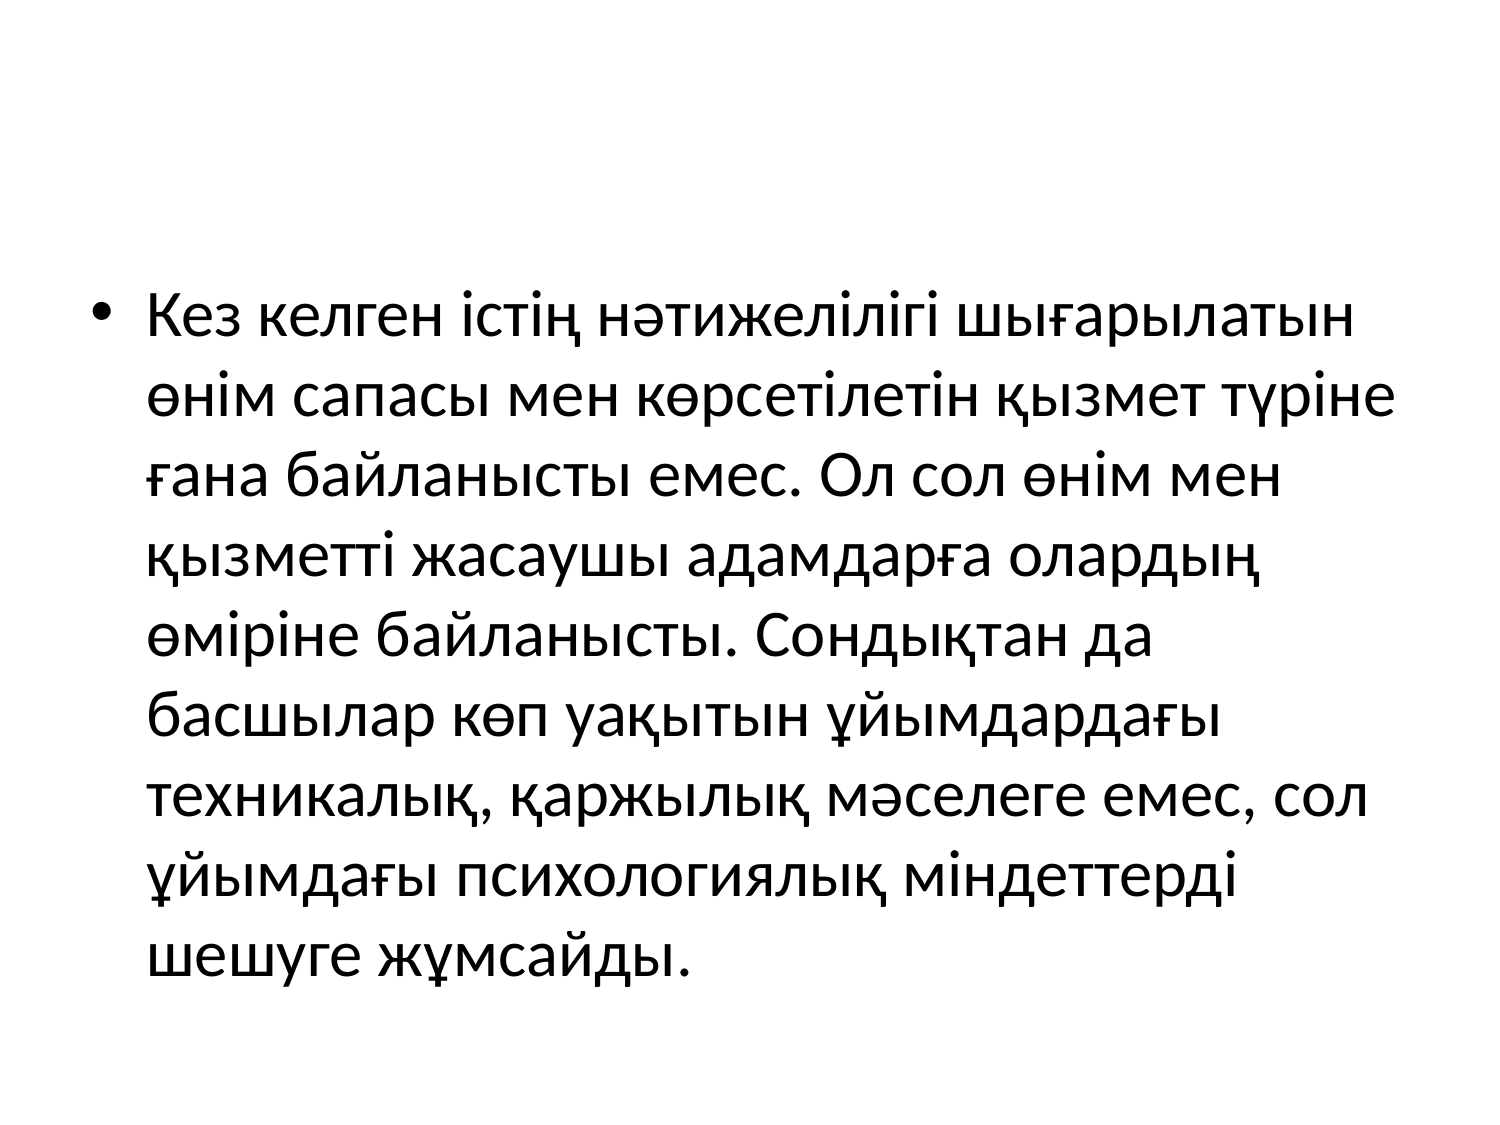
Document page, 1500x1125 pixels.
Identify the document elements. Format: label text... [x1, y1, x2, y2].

list Кез келген істің нәтижелілігі шығарылатын өнім сапасы мен көрсетілетін қызмет түріне ғана байланысты емес. Ол сол өнім мен қызметті жасаушы адамдарға олардың өміріне байланысты. Сондықтан да басшылар көп уақытын ұйымдардағы техникалық, қаржылық мәселеге емес, сол ұйымдағы психологиялық міндеттерді шешуге жұмсайды. [75, 262, 1425, 1005]
